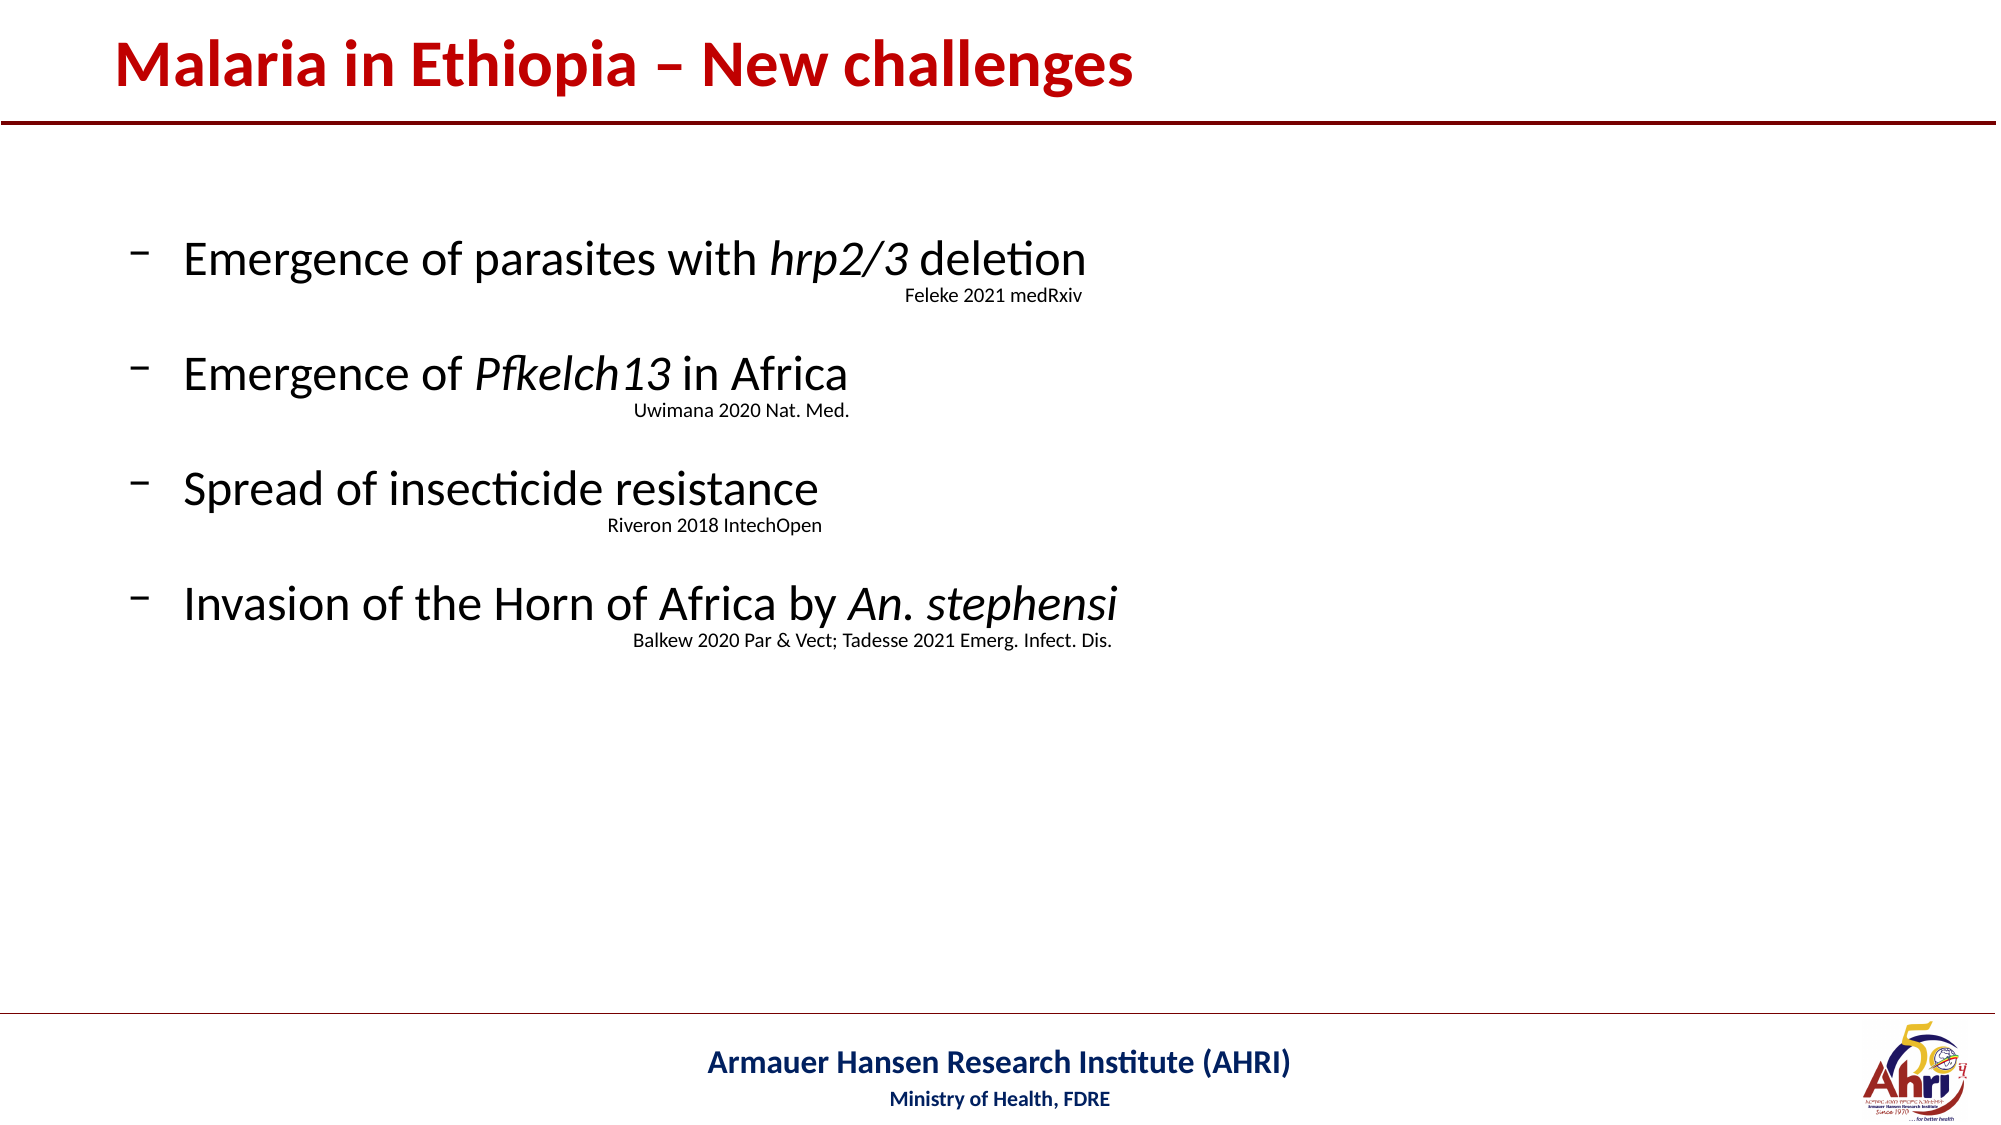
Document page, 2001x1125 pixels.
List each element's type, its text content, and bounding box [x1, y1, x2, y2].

title Malaria in Ethiopia – New challenges [99, 0, 2000, 130]
text_box Riveron 2018 IntechOpen [592, 504, 885, 545]
text_box Uwimana 2020 Nat. Med. [619, 389, 912, 430]
text_box Feleke 2021 medRxiv [890, 274, 1110, 315]
text_box Balkew 2020 Par & Vect; Tadesse 2021 Emerg. Infect. Dis. [618, 619, 1143, 660]
text_box Emergence of parasites with hrp2/3 deletion Emergence of Pfkelch13 in Africa Spread of insecticide resistance Invasion of the Horn of Africa by An. stephensi [112, 187, 1834, 649]
picture [1862, 1019, 1968, 1122]
